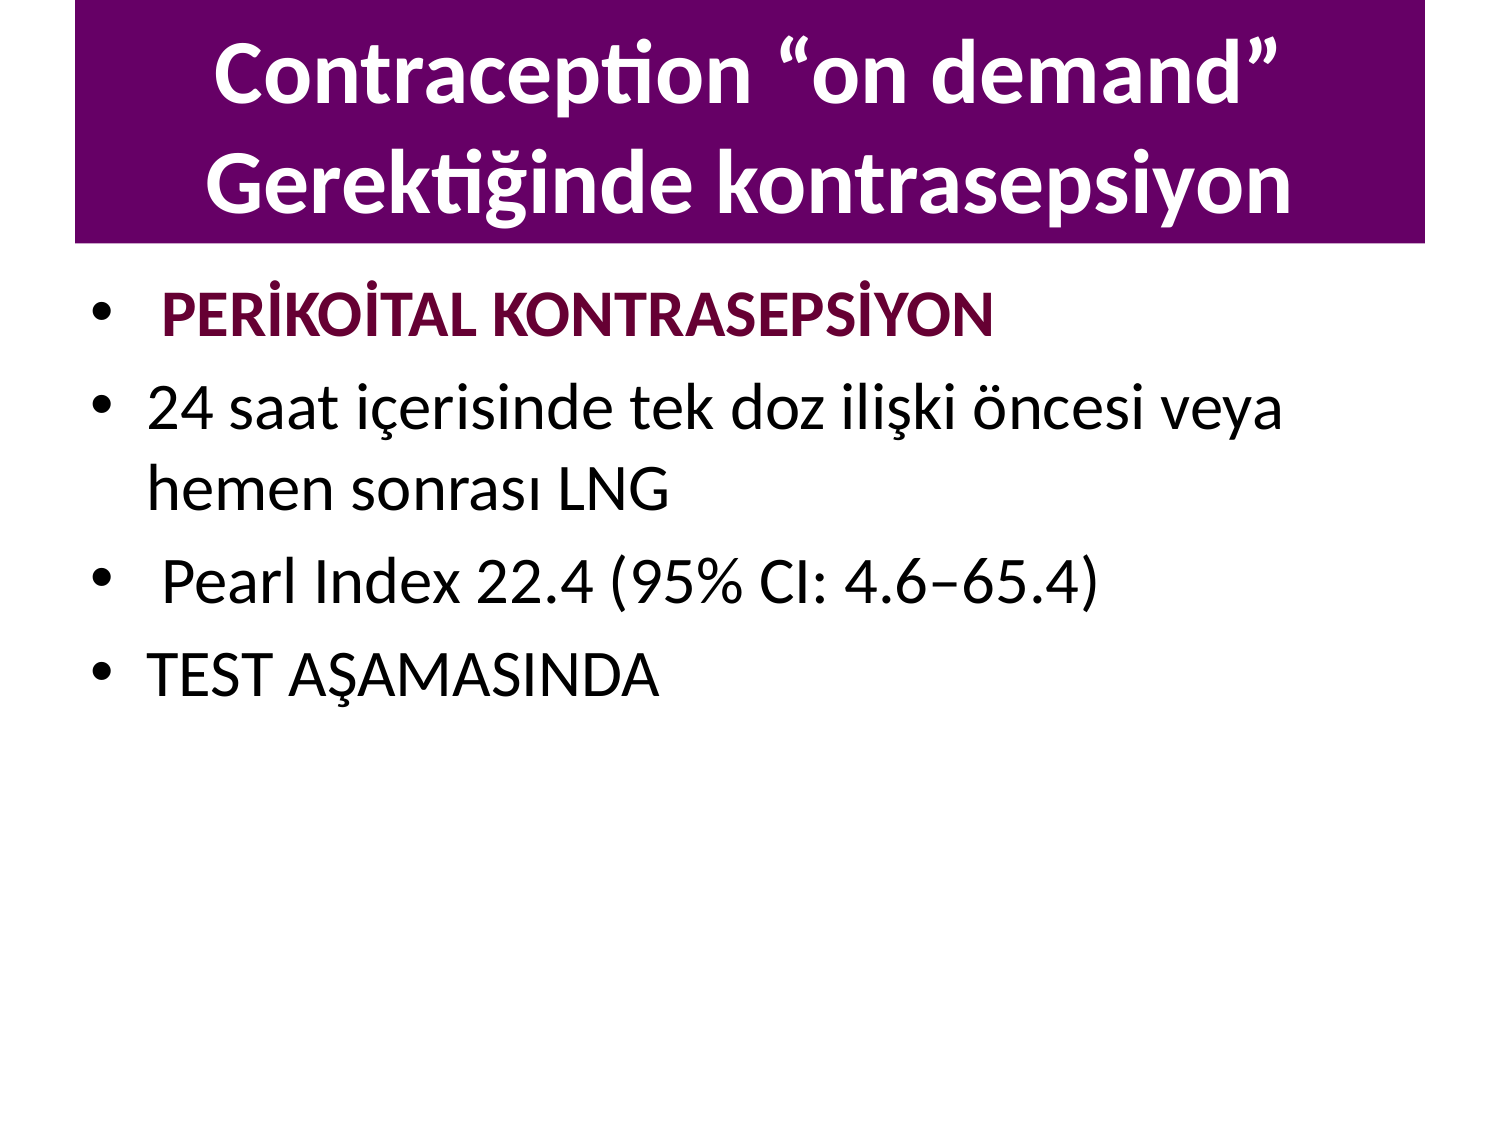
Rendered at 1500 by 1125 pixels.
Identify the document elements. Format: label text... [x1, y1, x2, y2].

list PERİKOİTAL KONTRASEPSİYON 24 saat içerisinde tek doz ilişki öncesi veya hemen sonrası LNG Pearl Index 22.4 (95% CI: 4.6–65.4) TEST AŞAMASINDA [74, 262, 1426, 1006]
title Contraception “on demand” Gerektiğinde kontrasepsiyon [74, 0, 1426, 244]
